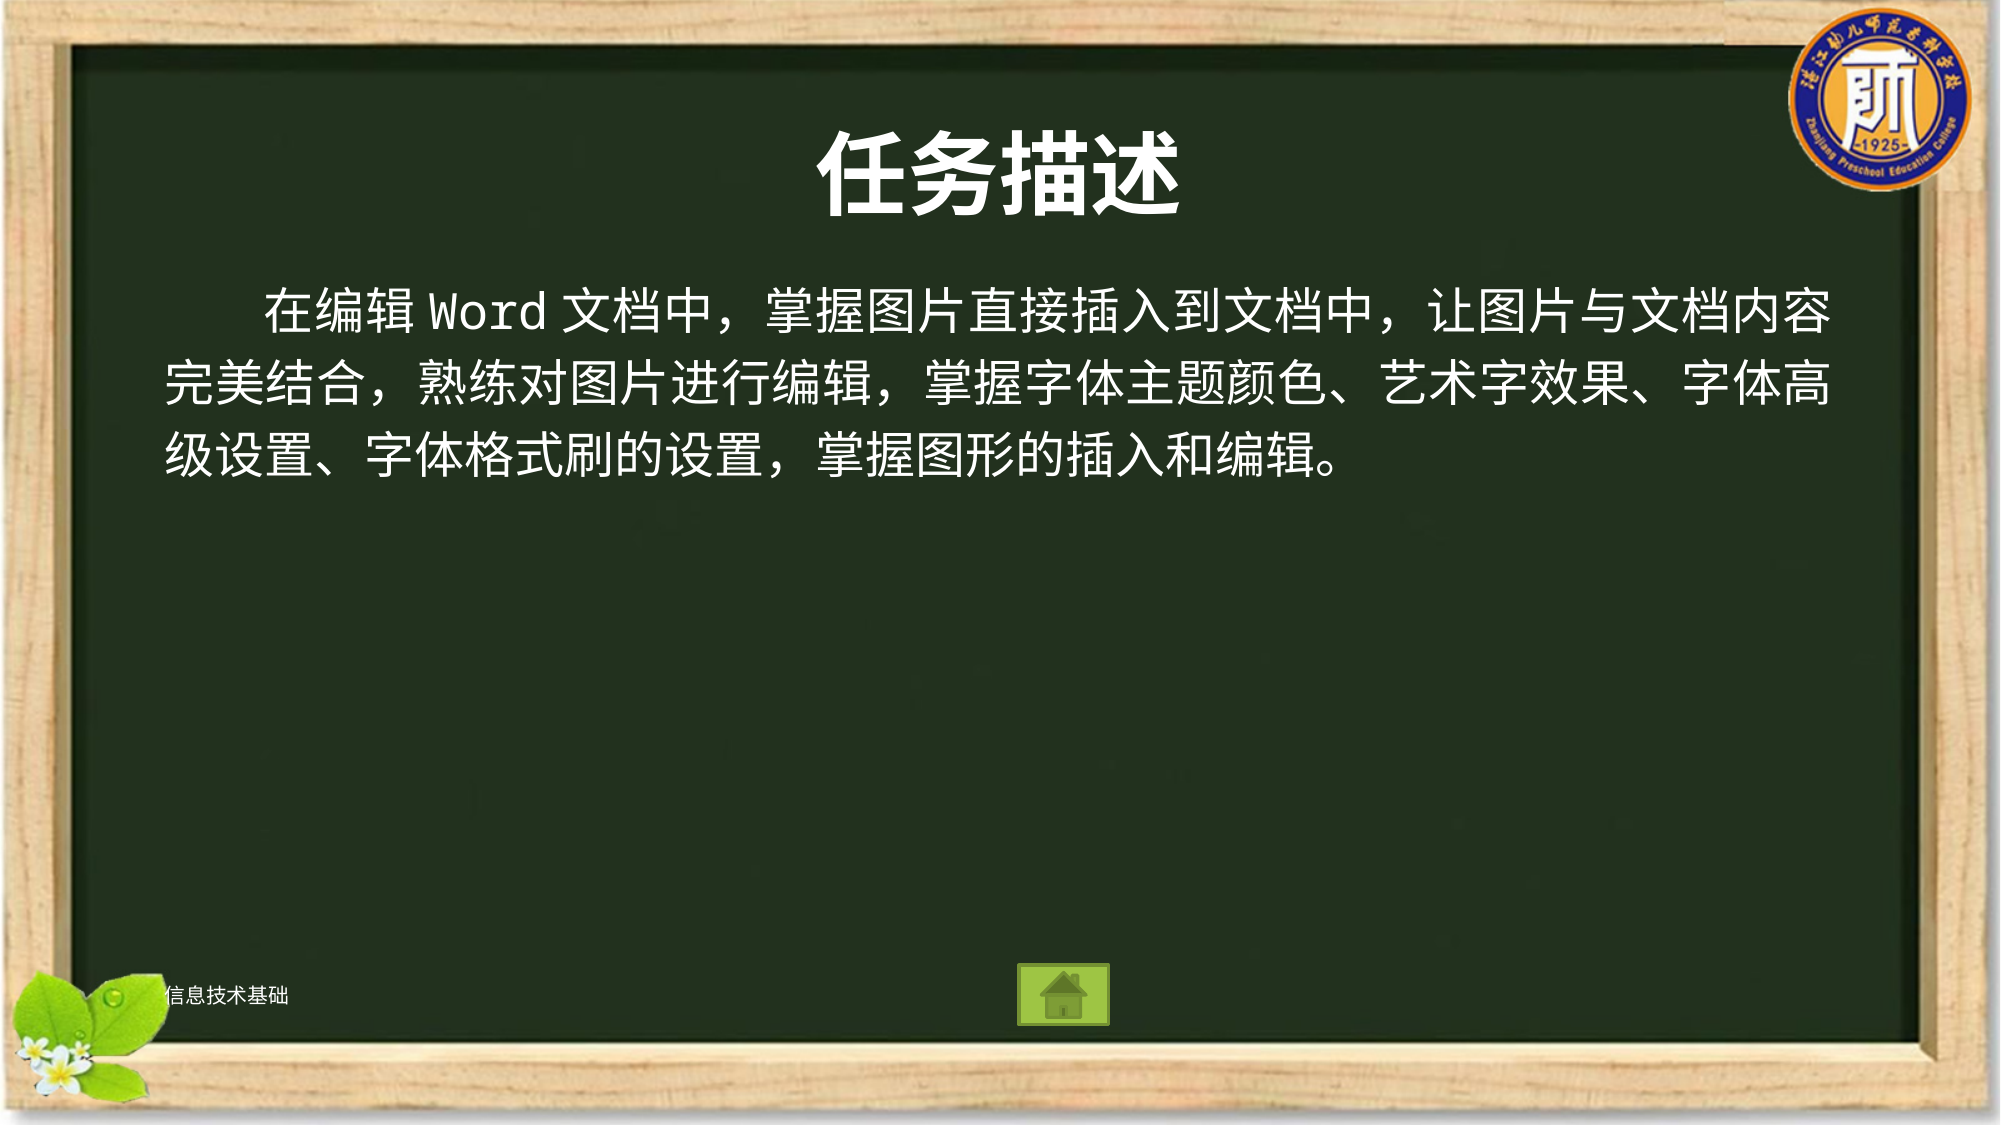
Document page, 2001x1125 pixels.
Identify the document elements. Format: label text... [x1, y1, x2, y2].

footer 信息技术基础 [149, 965, 969, 1025]
title 任务描述 [149, 107, 1849, 237]
list 在编辑Word文档中，掌握图片直接插入到文档中，让图片与文档内容完美结合，熟练对图片进行编辑，掌握字体主题颜色、艺术字效果、字体高级设置、字体格式刷的设置，掌握图形的插入和编辑。 [149, 260, 1849, 837]
picture [0, 0, 2001, 1125]
